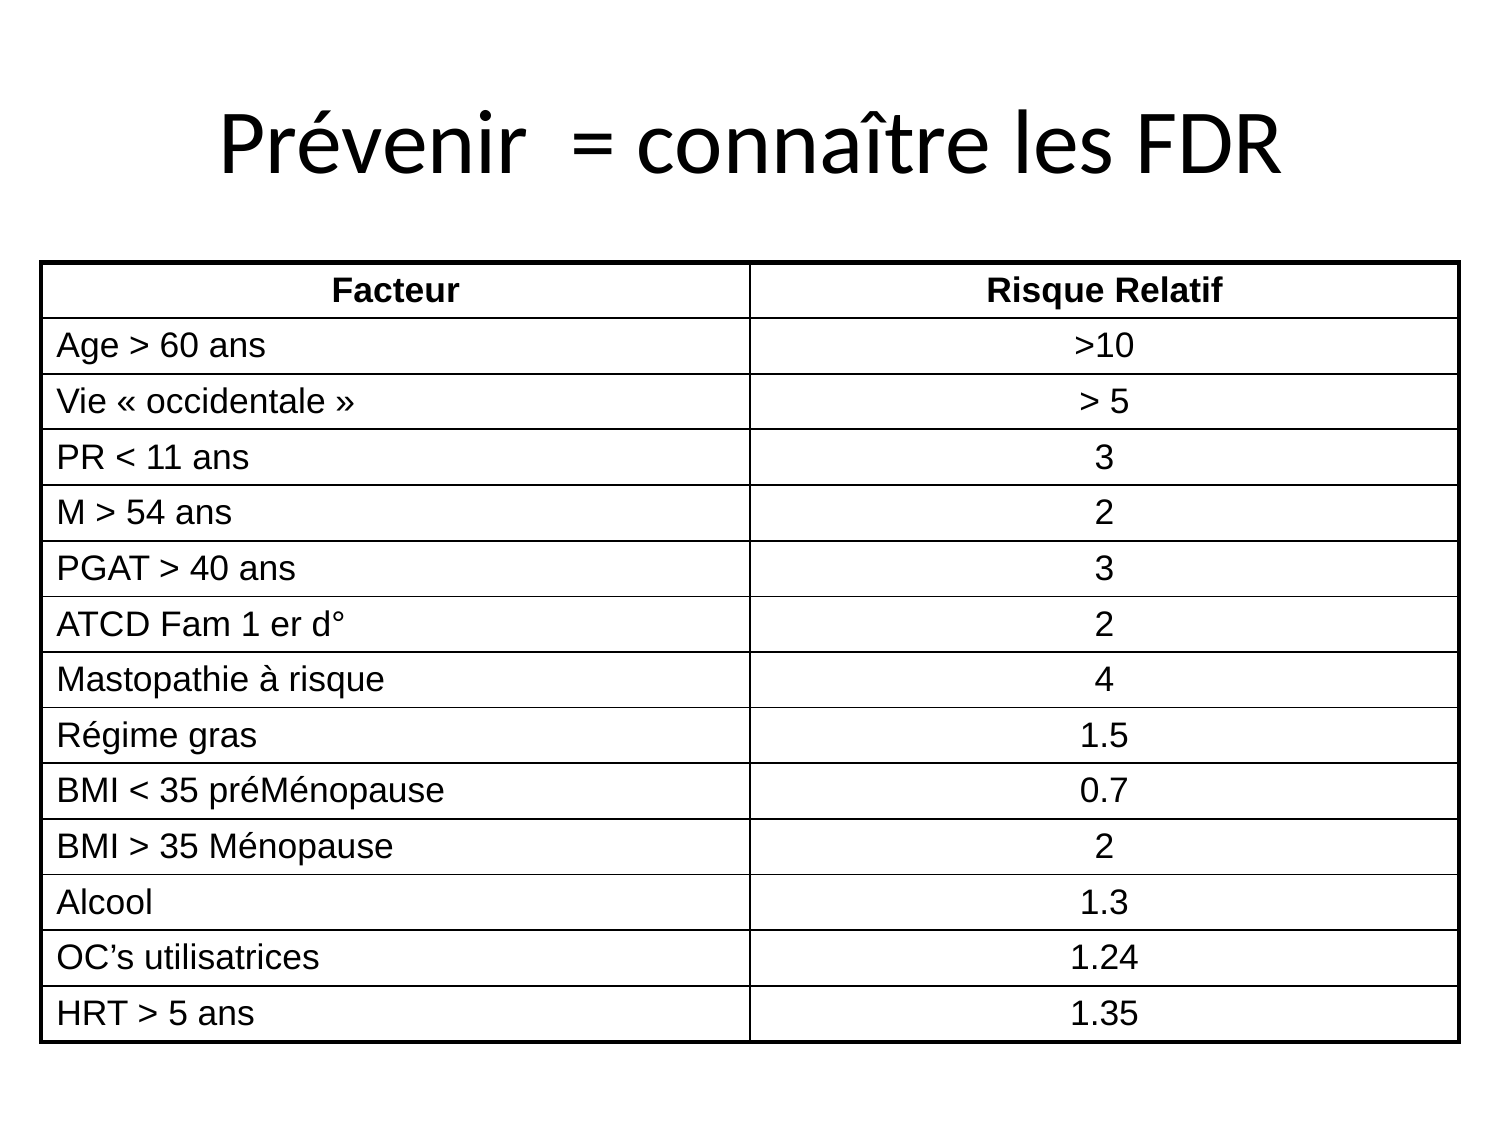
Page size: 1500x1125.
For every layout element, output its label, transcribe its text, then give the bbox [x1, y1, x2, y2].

table_cell BMI > 35 Ménopause [43, 820, 749, 874]
table_cell 2 [751, 820, 1457, 874]
table_cell M > 54 ans [43, 486, 749, 540]
table_cell Mastopathie à risque [43, 653, 749, 707]
table_cell BMI < 35 préMénopause [43, 764, 749, 818]
table_cell PGAT > 40 ans [43, 542, 749, 596]
table_cell HRT > 5 ans [43, 987, 749, 1040]
table_cell ATCD Fam 1 er d° [43, 597, 749, 651]
table_header Risque Relatif [751, 265, 1457, 317]
title Prévenir = connaître les FDR [76, 42, 1427, 231]
table_cell 2 [751, 597, 1457, 651]
table_cell Alcool [43, 875, 749, 929]
table_header Facteur [43, 265, 749, 317]
table_cell 3 [751, 542, 1457, 596]
table_cell > 5 [751, 375, 1457, 428]
table_cell Age > 60 ans [43, 319, 749, 373]
table_cell 0.7 [751, 764, 1457, 818]
table_cell 3 [751, 430, 1457, 484]
table_cell 1.24 [751, 931, 1457, 985]
table_cell Régime gras [43, 708, 749, 762]
table_cell Vie « occidentale » [43, 375, 749, 428]
table_cell 1.3 [751, 875, 1457, 929]
table_cell 1.5 [751, 708, 1457, 762]
table_cell 1.35 [751, 987, 1457, 1040]
table_cell 4 [751, 653, 1457, 707]
table_cell 2 [751, 486, 1457, 540]
table_cell >10 [751, 319, 1457, 373]
table_cell PR < 11 ans [43, 430, 749, 484]
table_cell OC’s utilisatrices [43, 931, 749, 985]
